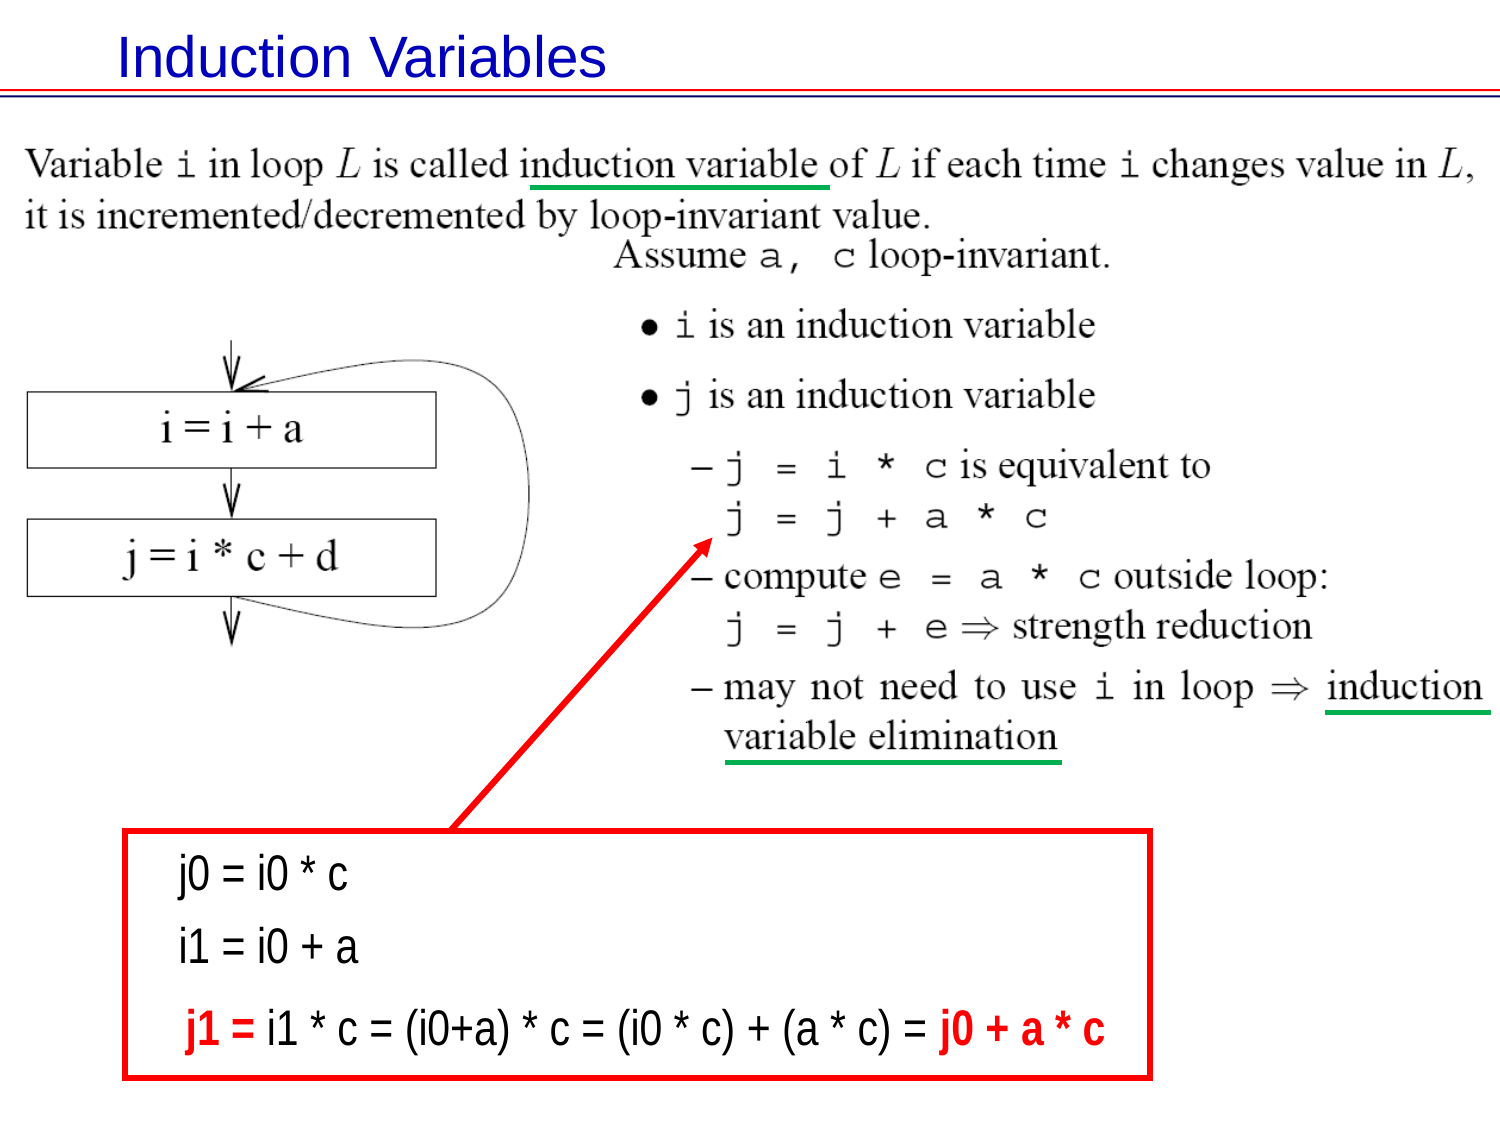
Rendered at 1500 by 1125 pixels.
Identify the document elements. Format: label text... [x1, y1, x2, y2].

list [8, 137, 1492, 779]
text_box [449, 537, 713, 832]
title Induction Variables [101, 14, 1399, 135]
text_box [125, 831, 1150, 1078]
